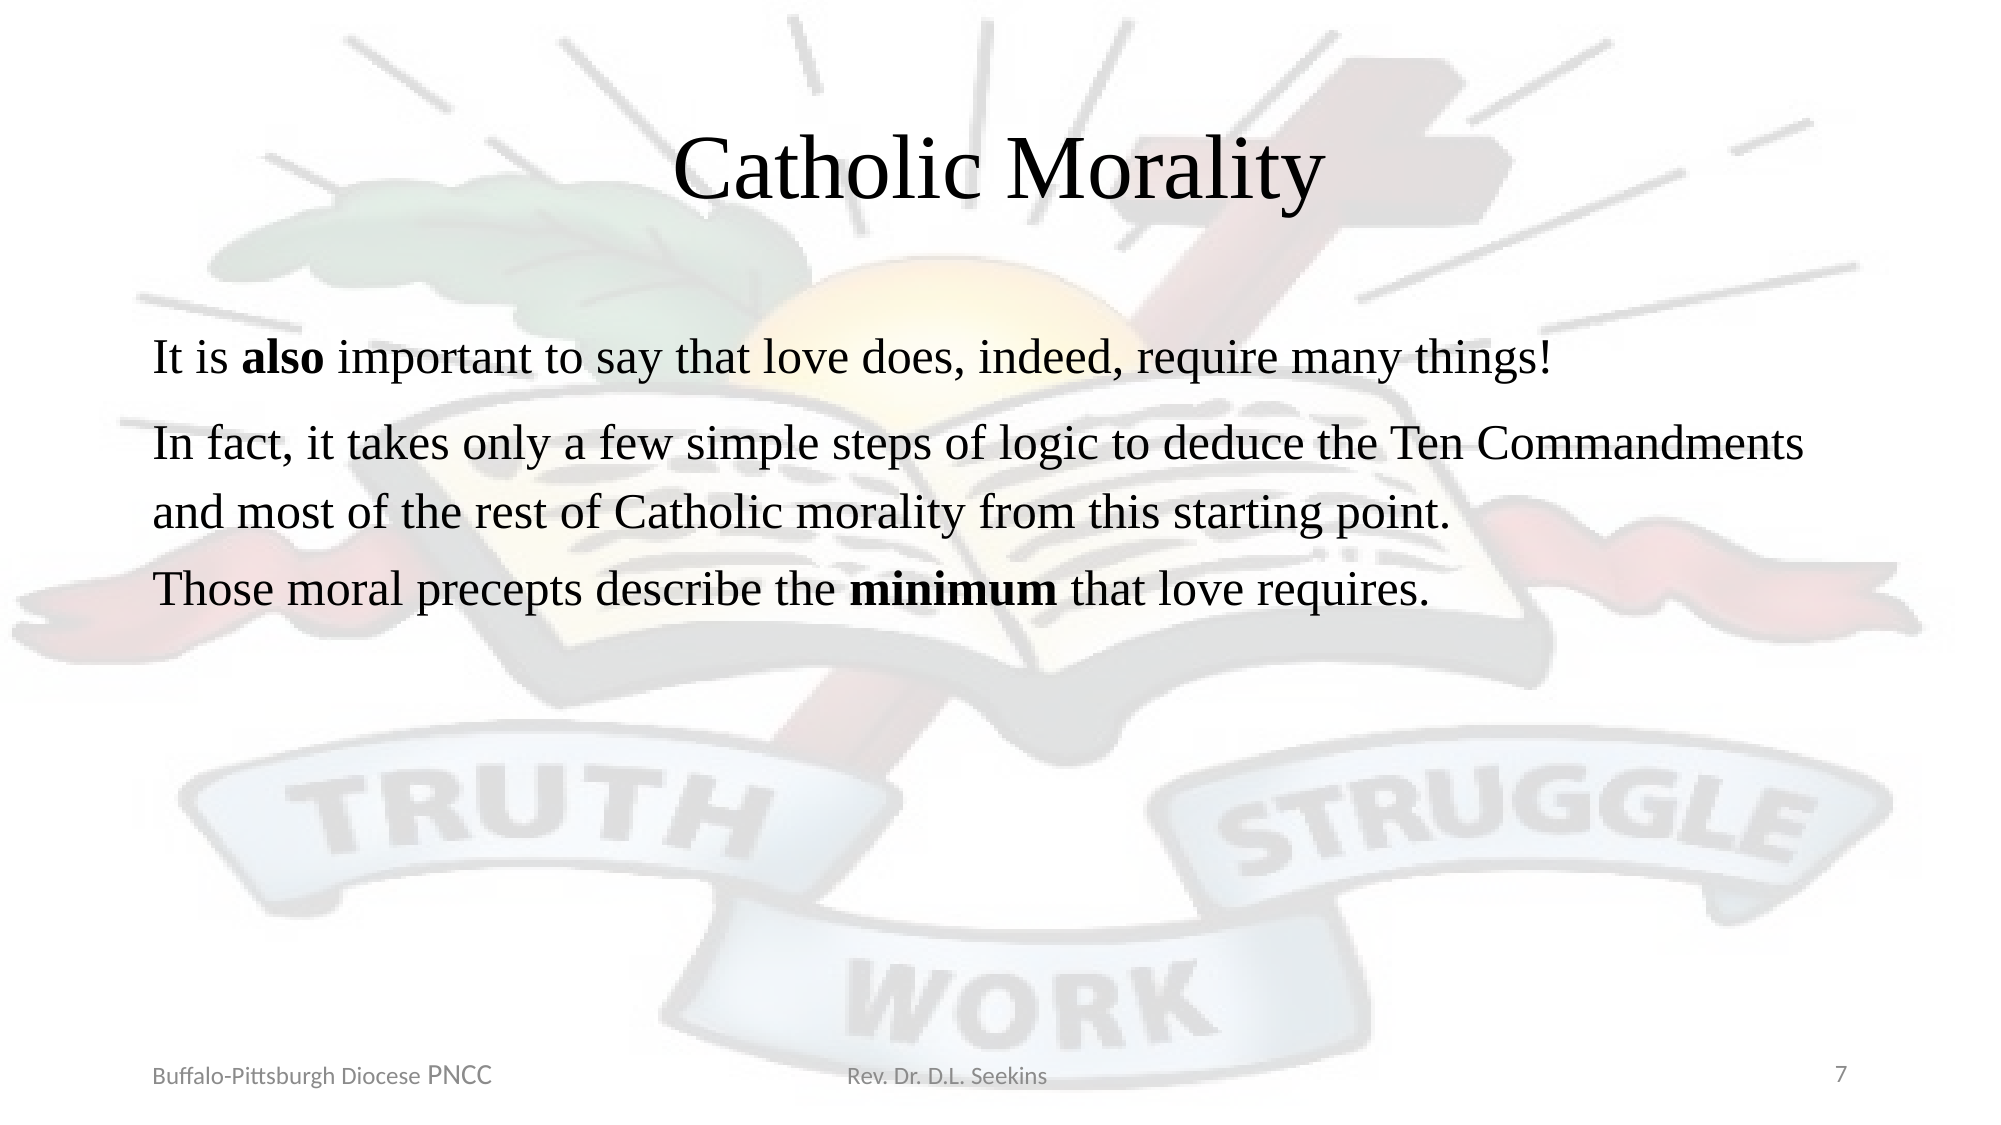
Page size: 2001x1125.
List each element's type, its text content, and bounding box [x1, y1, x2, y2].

footer Buffalo-Pittsburgh Diocese PNCC Rev. Dr. D.L. Seekins [137, 1042, 1412, 1103]
title Catholic Morality [137, 59, 1863, 278]
text_box It is also important to say that love does, indeed, require many things! In fact, it takes only a few simple steps of logic to deduce the Ten Commandments and most of the rest of Catholic morality from this starting point. Those moral precepts describe the minimum that love requires. [137, 307, 1877, 623]
slide_number 7 [1412, 1042, 1863, 1103]
